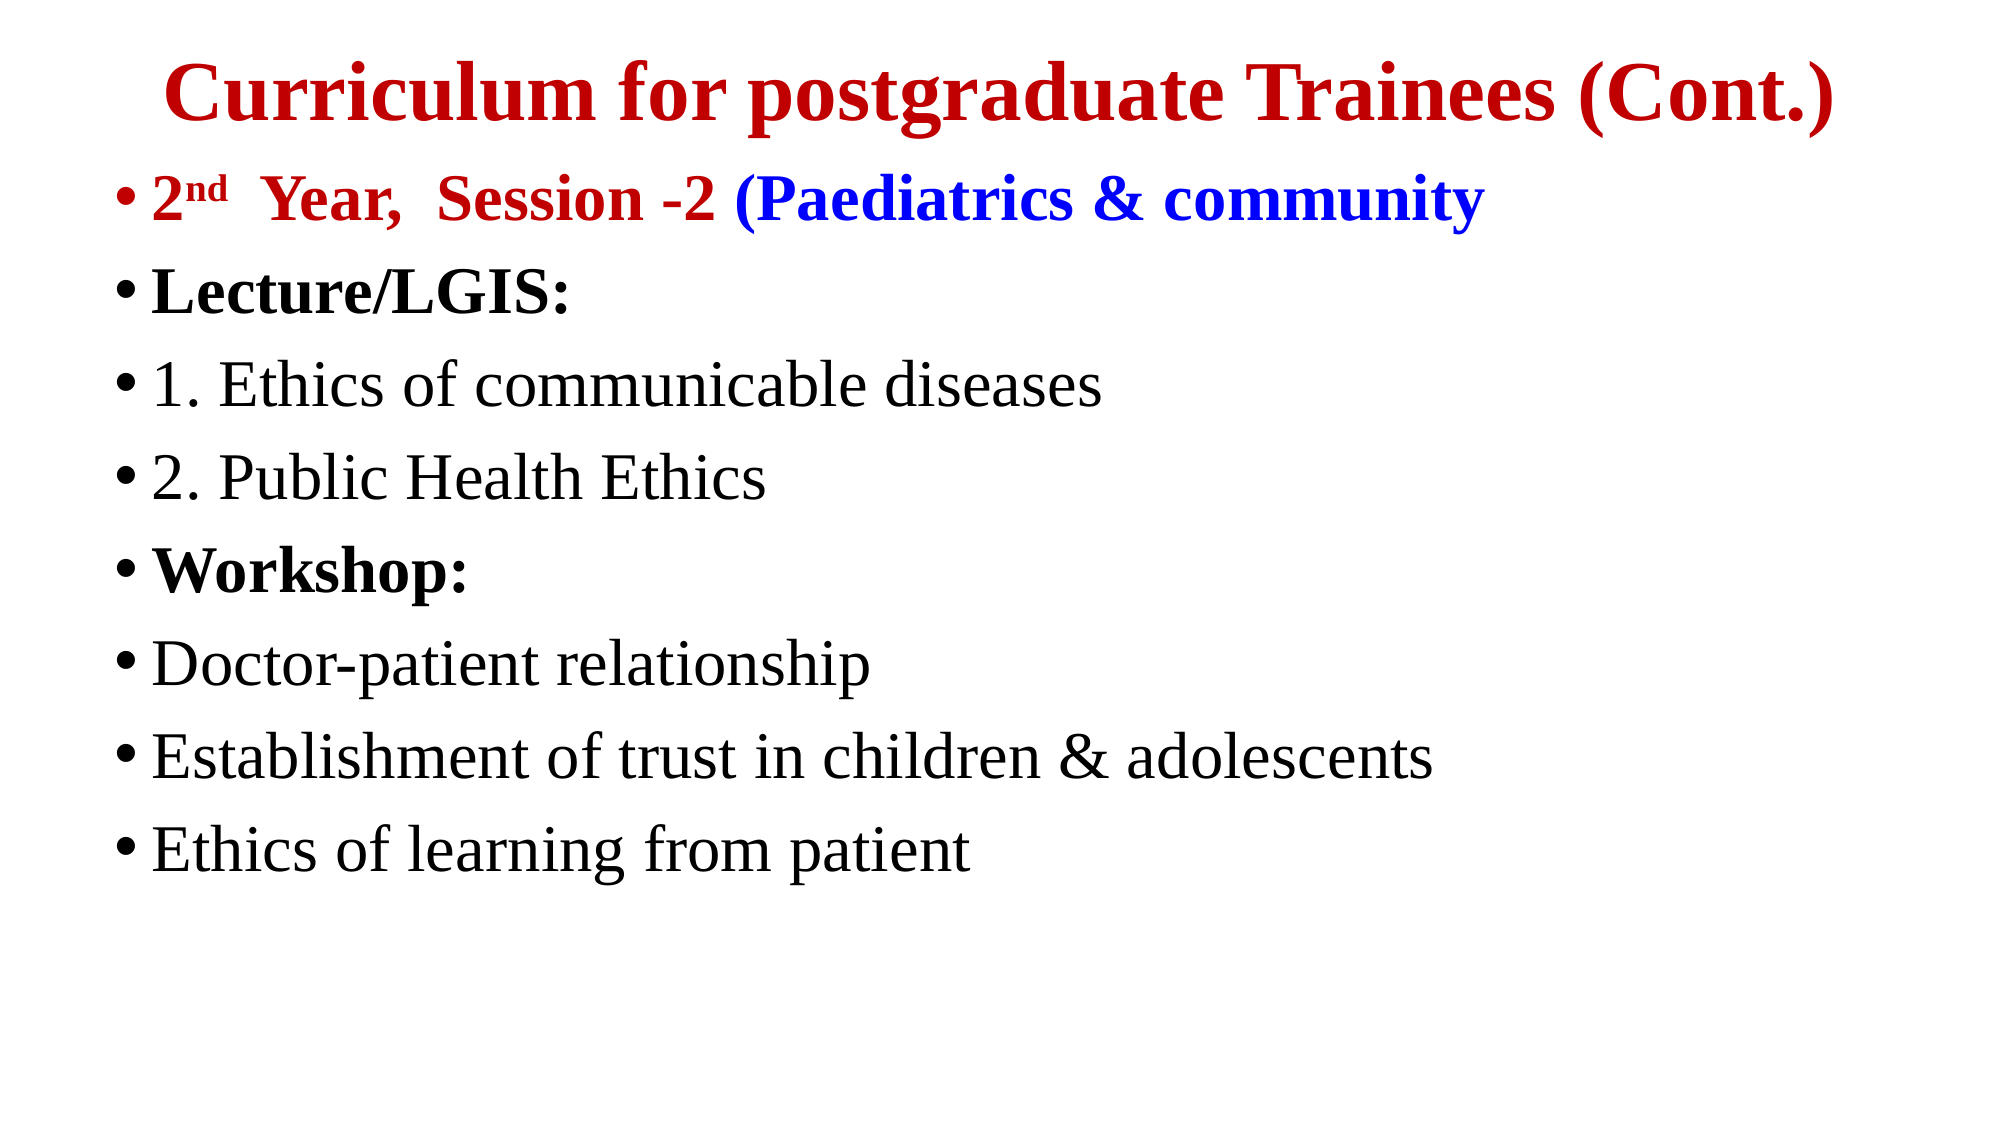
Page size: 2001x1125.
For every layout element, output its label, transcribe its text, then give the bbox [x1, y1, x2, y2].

list 2nd Year, Session -2 (Paediatrics & community Lecture/LGIS: 1. Ethics of communicable diseases 2. Public Health Ethics Workshop: Doctor-patient relationship Establishment of trust in children & adolescents Ethics of learning from patient [99, 155, 1947, 1050]
title Curriculum for postgraduate Trainees (Cont.) [137, 36, 1863, 149]
